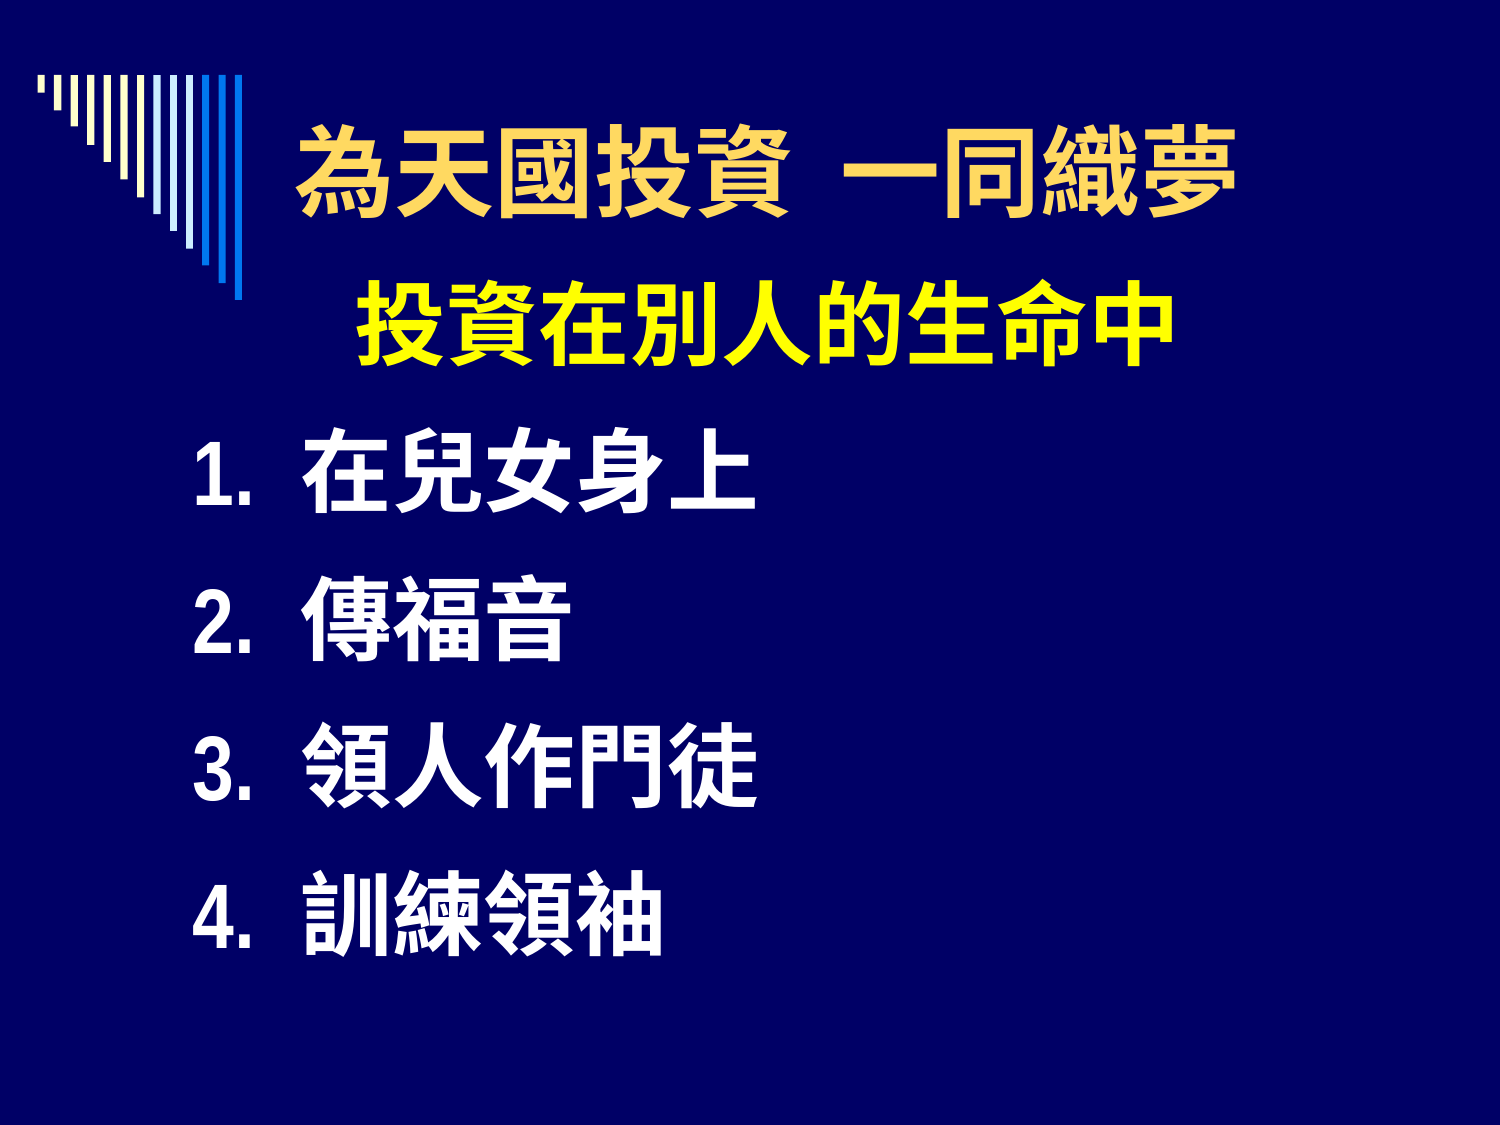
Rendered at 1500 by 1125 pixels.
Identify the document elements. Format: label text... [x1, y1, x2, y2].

text_box 為天國投資 一同織夢 投資在別人的生命中 1. 在兒女身上 2. 傳福音 3. 領人作門徒 4. 訓練領袖 [135, 101, 1400, 974]
